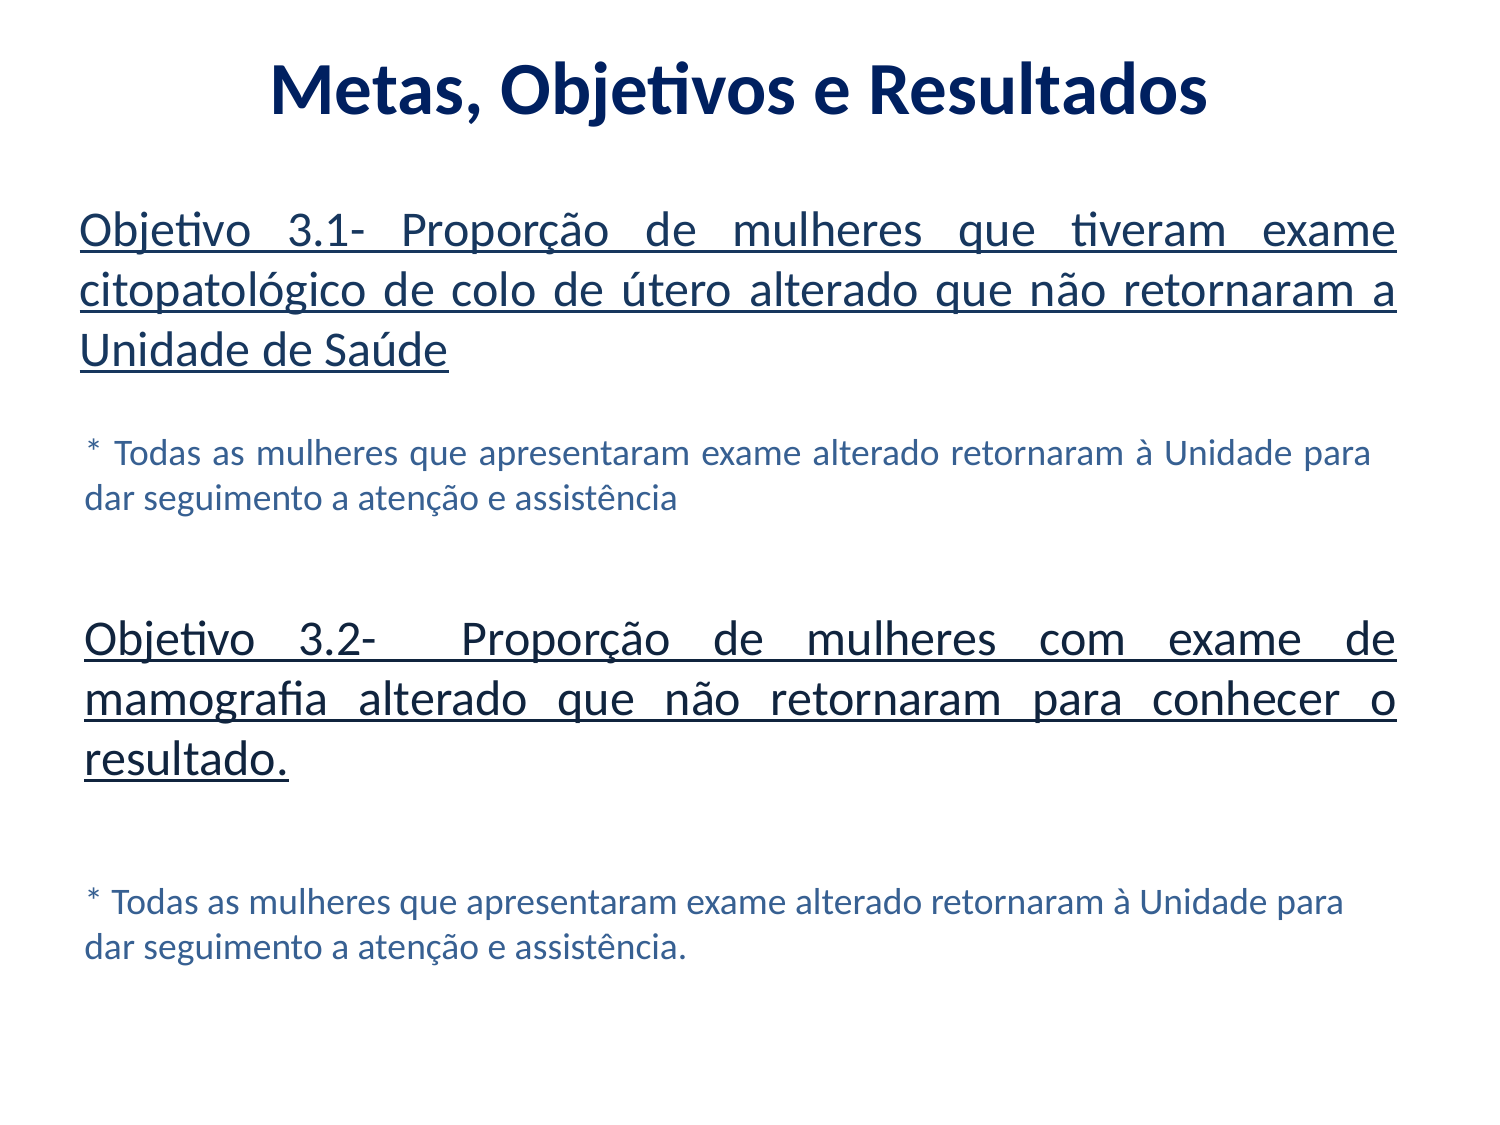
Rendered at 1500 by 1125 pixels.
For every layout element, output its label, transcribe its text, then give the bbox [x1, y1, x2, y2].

text_box Metas, Objetivos e Resultados [5, 32, 1474, 185]
text_box * Todas as mulheres que apresentaram exame alterado retornaram à Unidade para dar seguimento a atenção e assistência. [69, 869, 1412, 975]
text_box Objetivo 3.2- Proporção de mulheres com exame de mamografia alterado que não retornaram para conhecer o resultado. [69, 597, 1412, 793]
text_box * Todas as mulheres que apresentaram exame alterado retornaram à Unidade para dar seguimento a atenção e assistência [69, 420, 1388, 526]
text_box Objetivo 3.1- Proporção de mulheres que tiveram exame citopatológico de colo de útero alterado que não retornaram a Unidade de Saúde [64, 189, 1412, 385]
